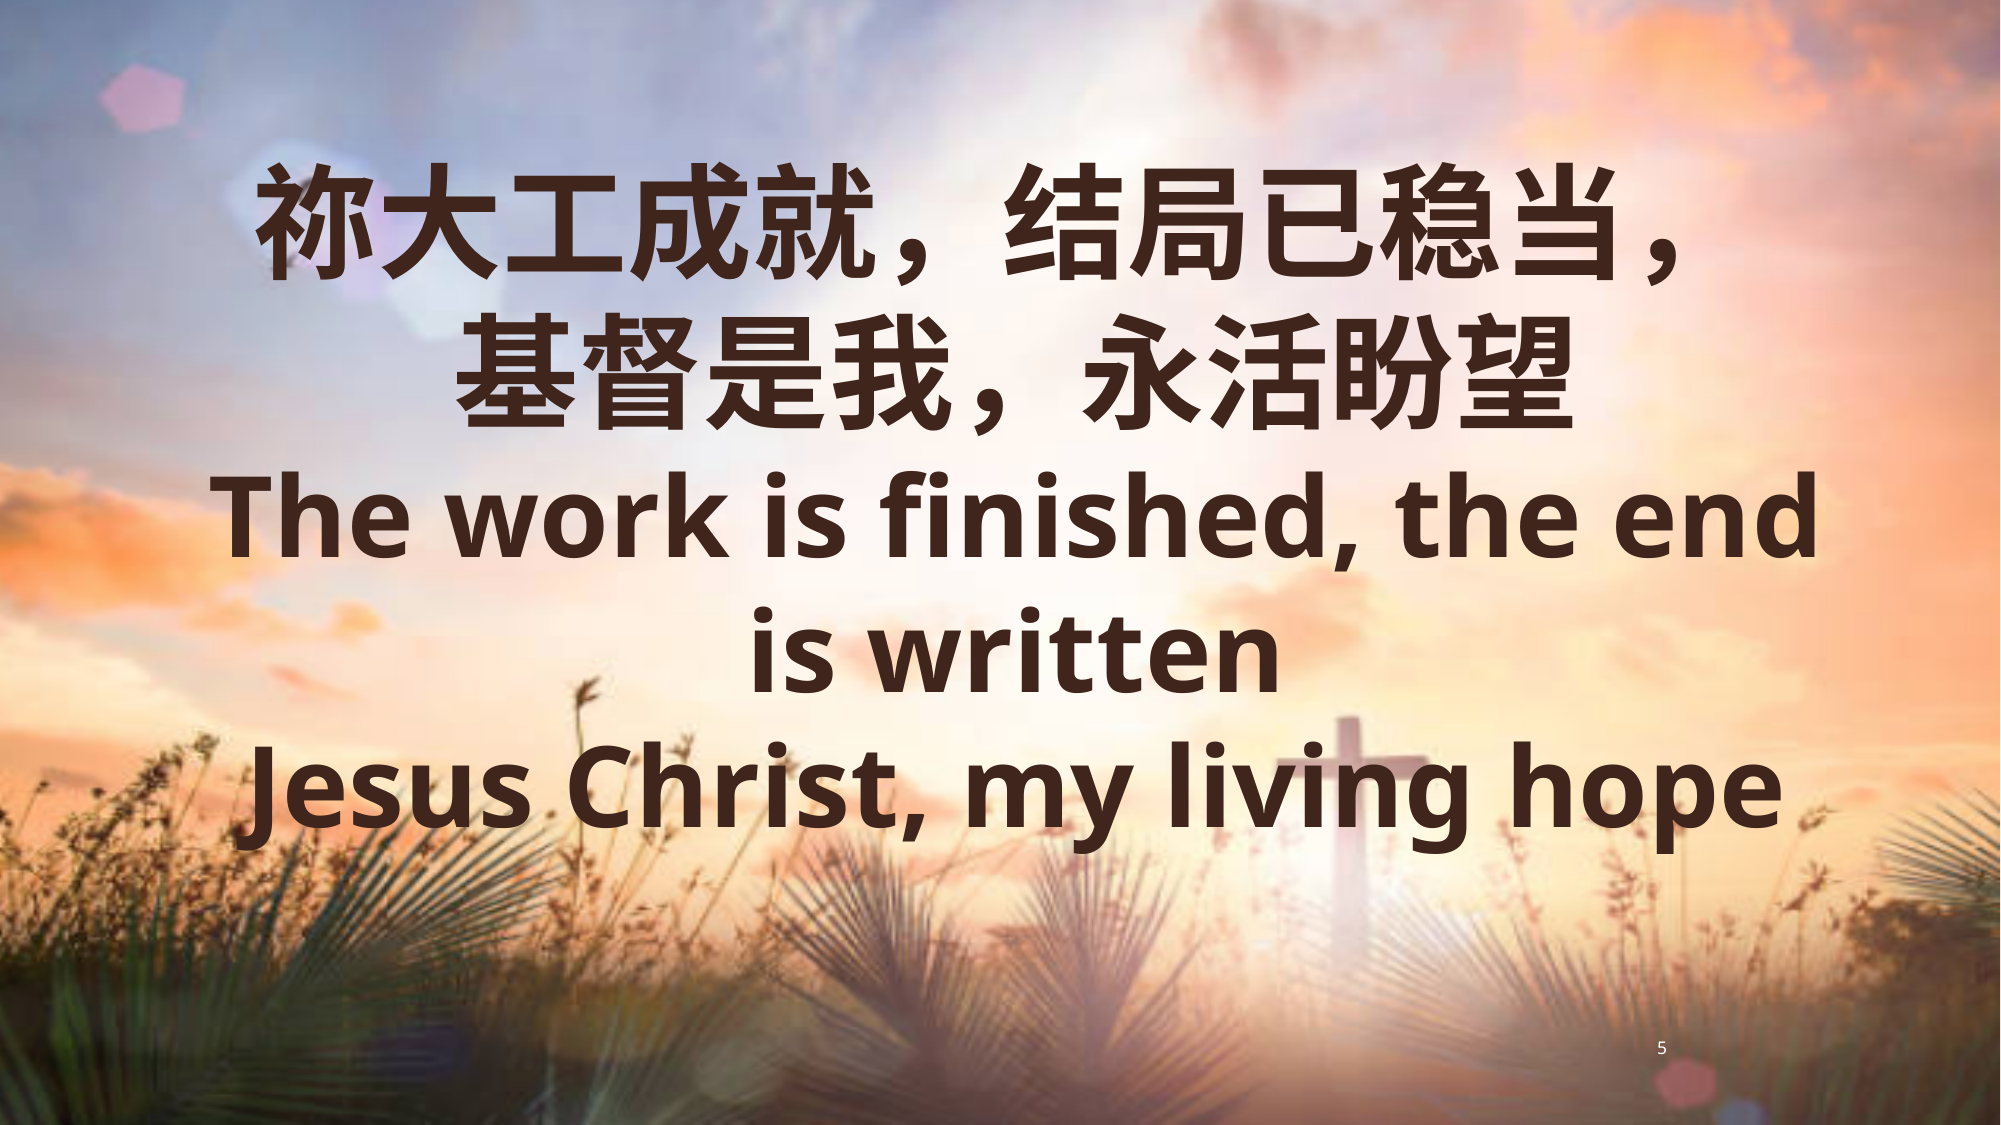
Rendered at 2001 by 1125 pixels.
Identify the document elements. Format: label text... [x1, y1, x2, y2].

subtitle 祢大工成就，结局已稳当， 基督是我，永活盼望 The work is finished, the end is written Jesus Christ, my living hope [147, 140, 1886, 985]
slide_number 5 [1646, 1035, 1678, 1066]
picture [0, 0, 2001, 1125]
